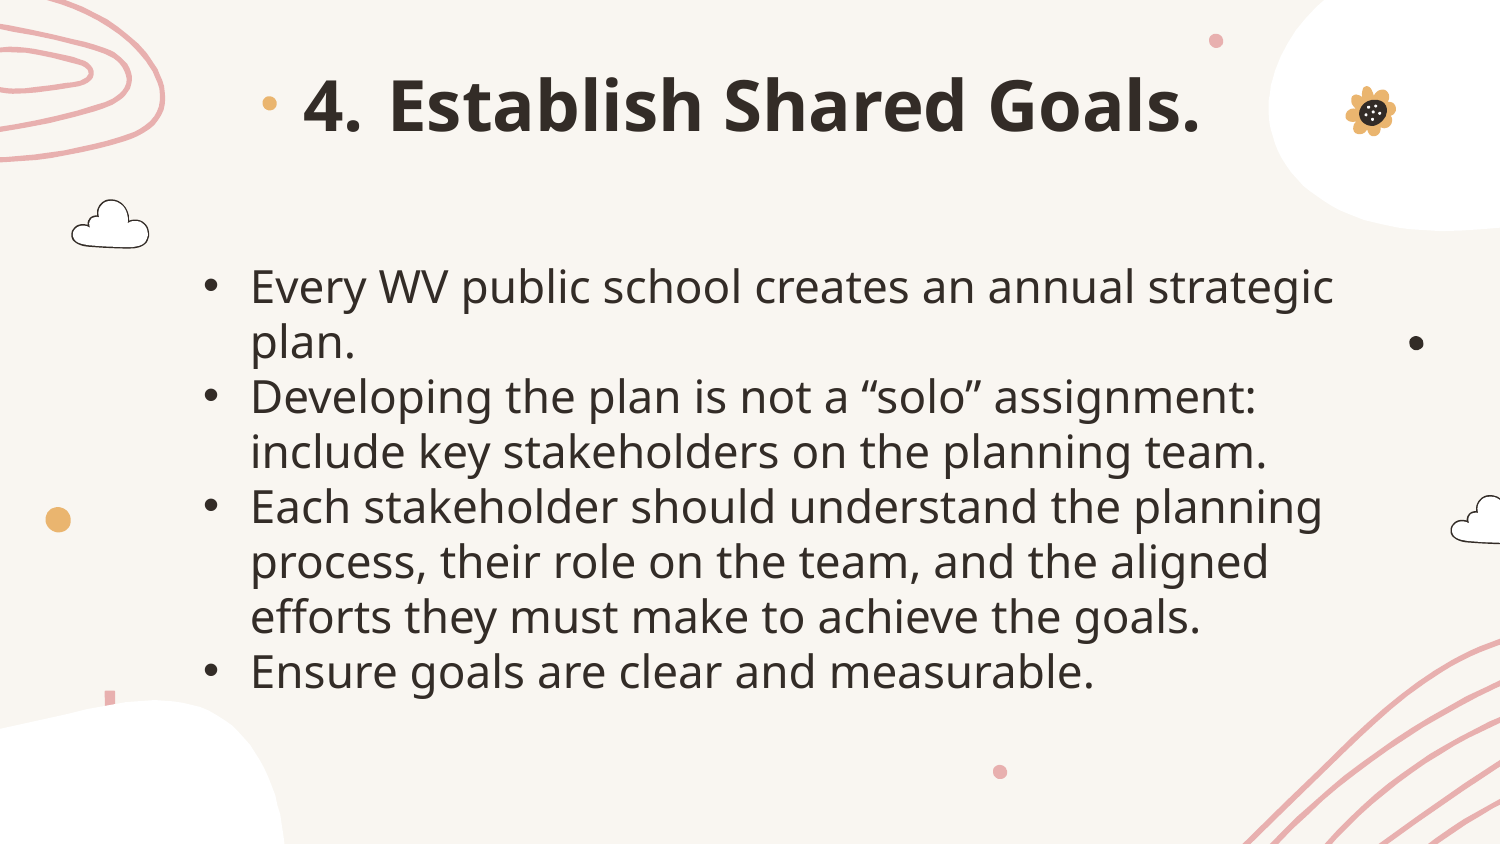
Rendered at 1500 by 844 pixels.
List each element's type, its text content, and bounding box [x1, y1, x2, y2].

title Establish Shared Goals. [120, 45, 1385, 140]
text_box Every WV public school creates an annual strategic plan. Developing the plan is not a “solo” assignment: include key stakeholders on the planning team. Each stakeholder should understand the planning process, their role on the team, and the aligned efforts they must make to achieve the goals. Ensure goals are clear and measurable. [165, 250, 1363, 705]
text_box [993, 764, 1008, 779]
